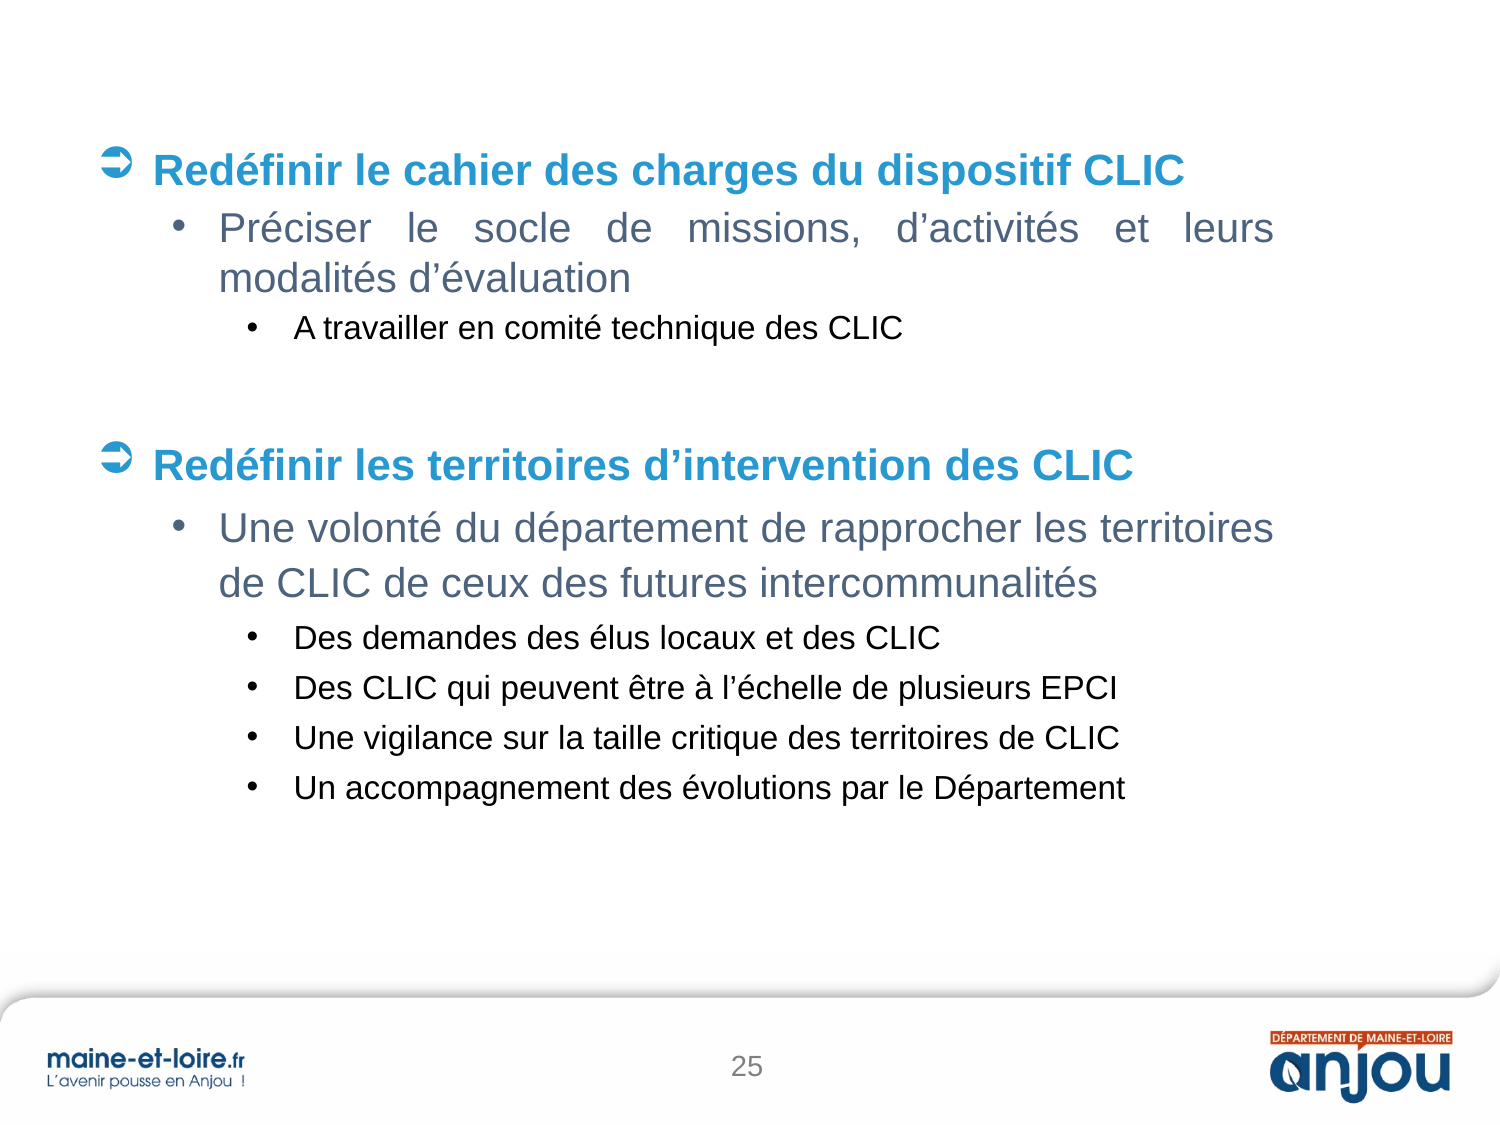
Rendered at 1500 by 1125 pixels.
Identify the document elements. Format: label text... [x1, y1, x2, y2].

list Redéfinir le cahier des charges du dispositif CLIC Préciser le socle de missions, d’activités et leurs modalités d’évaluation A travailler en comité technique des CLIC Redéfinir les territoires d’intervention des CLIC Une volonté du département de rapprocher les territoires de CLIC de ceux des futures intercommunalités Des demandes des élus locaux et des CLIC Des CLIC qui peuvent être à l’échelle de plusieurs EPCI Une vigilance sur la taille critique des territoires de CLIC Un accompagnement des évolutions par le Département [81, 71, 1291, 823]
picture [0, 950, 1500, 1125]
